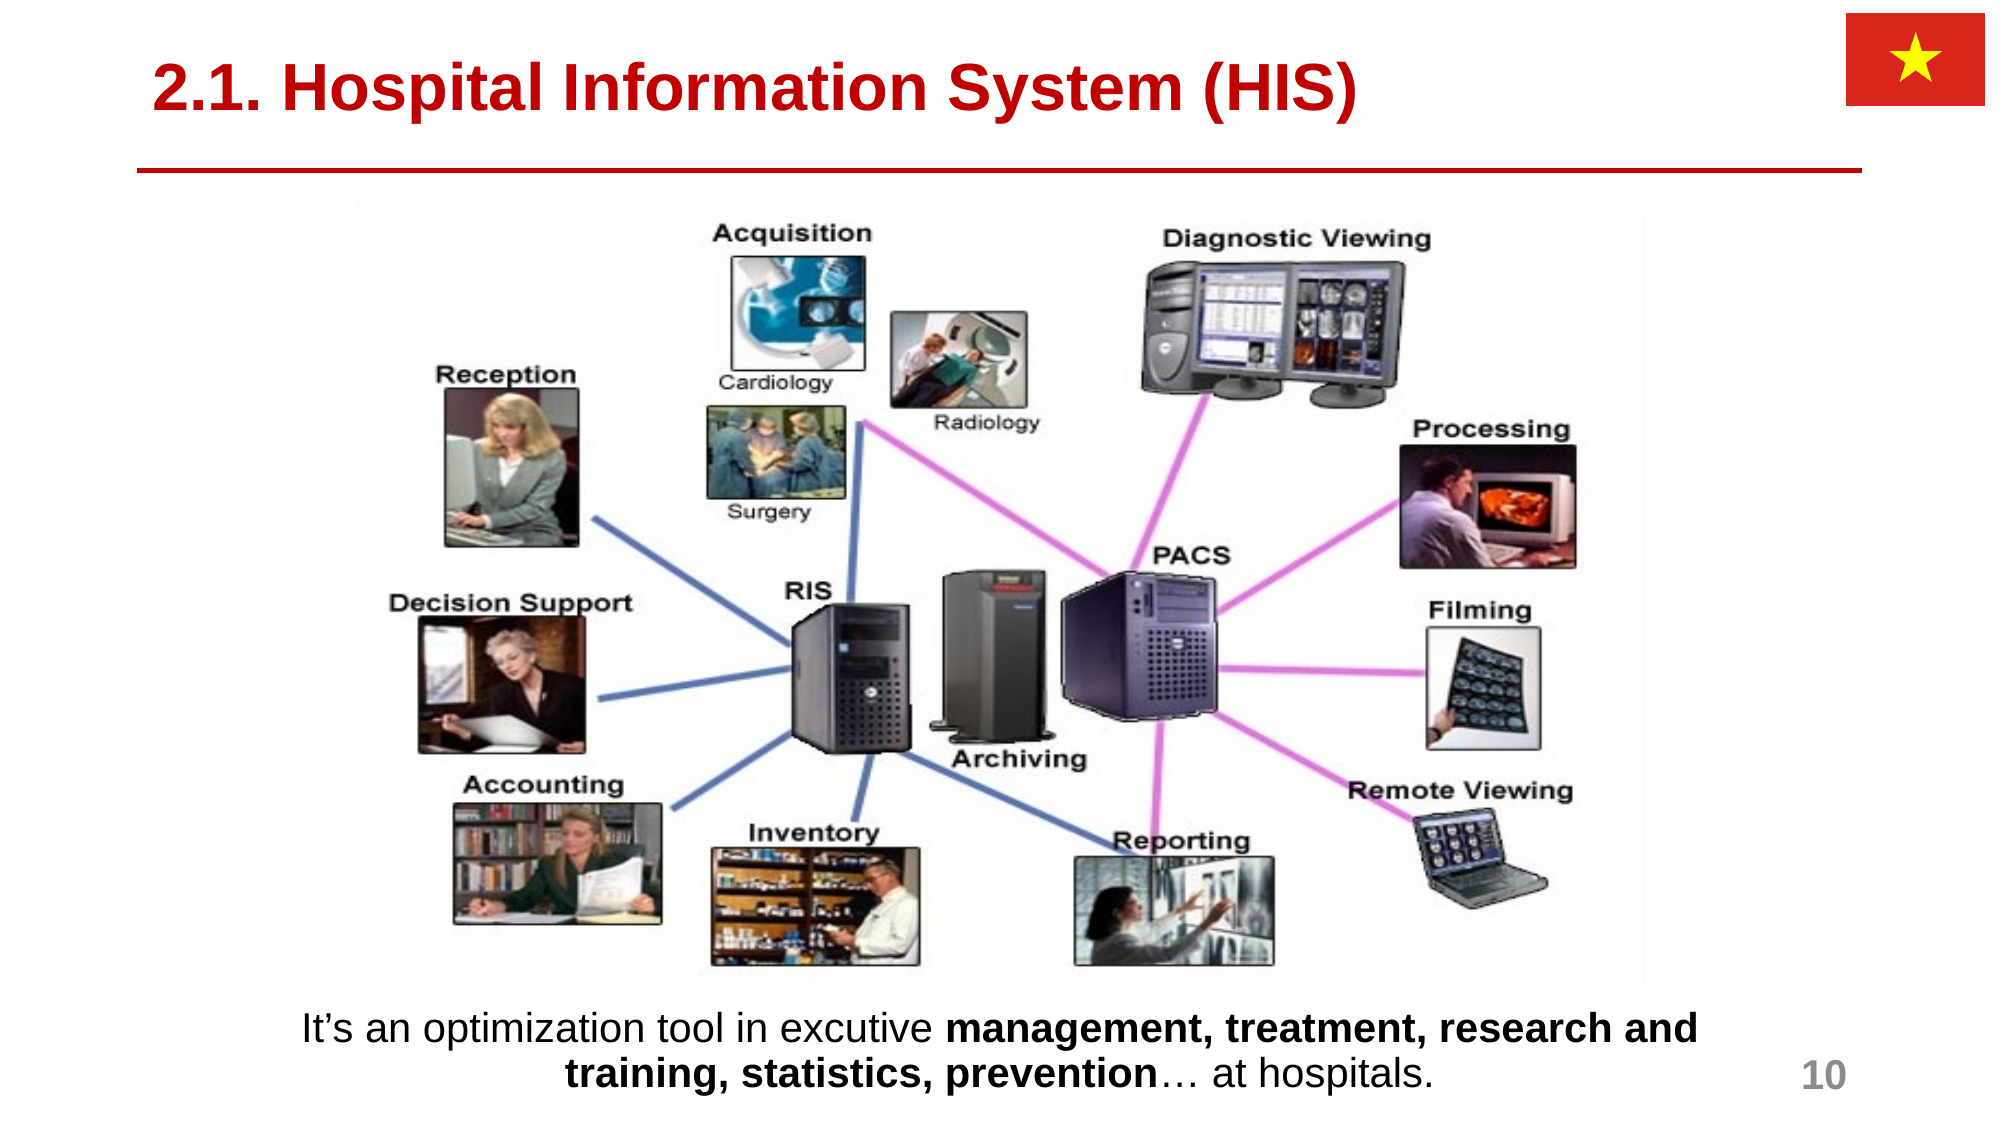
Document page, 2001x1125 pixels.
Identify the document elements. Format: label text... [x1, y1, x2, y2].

picture [1863, 13, 1985, 106]
picture [355, 199, 1645, 988]
slide_number 10 [1738, 1042, 1863, 1103]
title 2.1. Hospital Information System (HIS) [137, 6, 1863, 171]
list It’s an optimization tool in excutive management, treatment, research and training, statistics, prevention… at hospitals. [262, 999, 1738, 1114]
